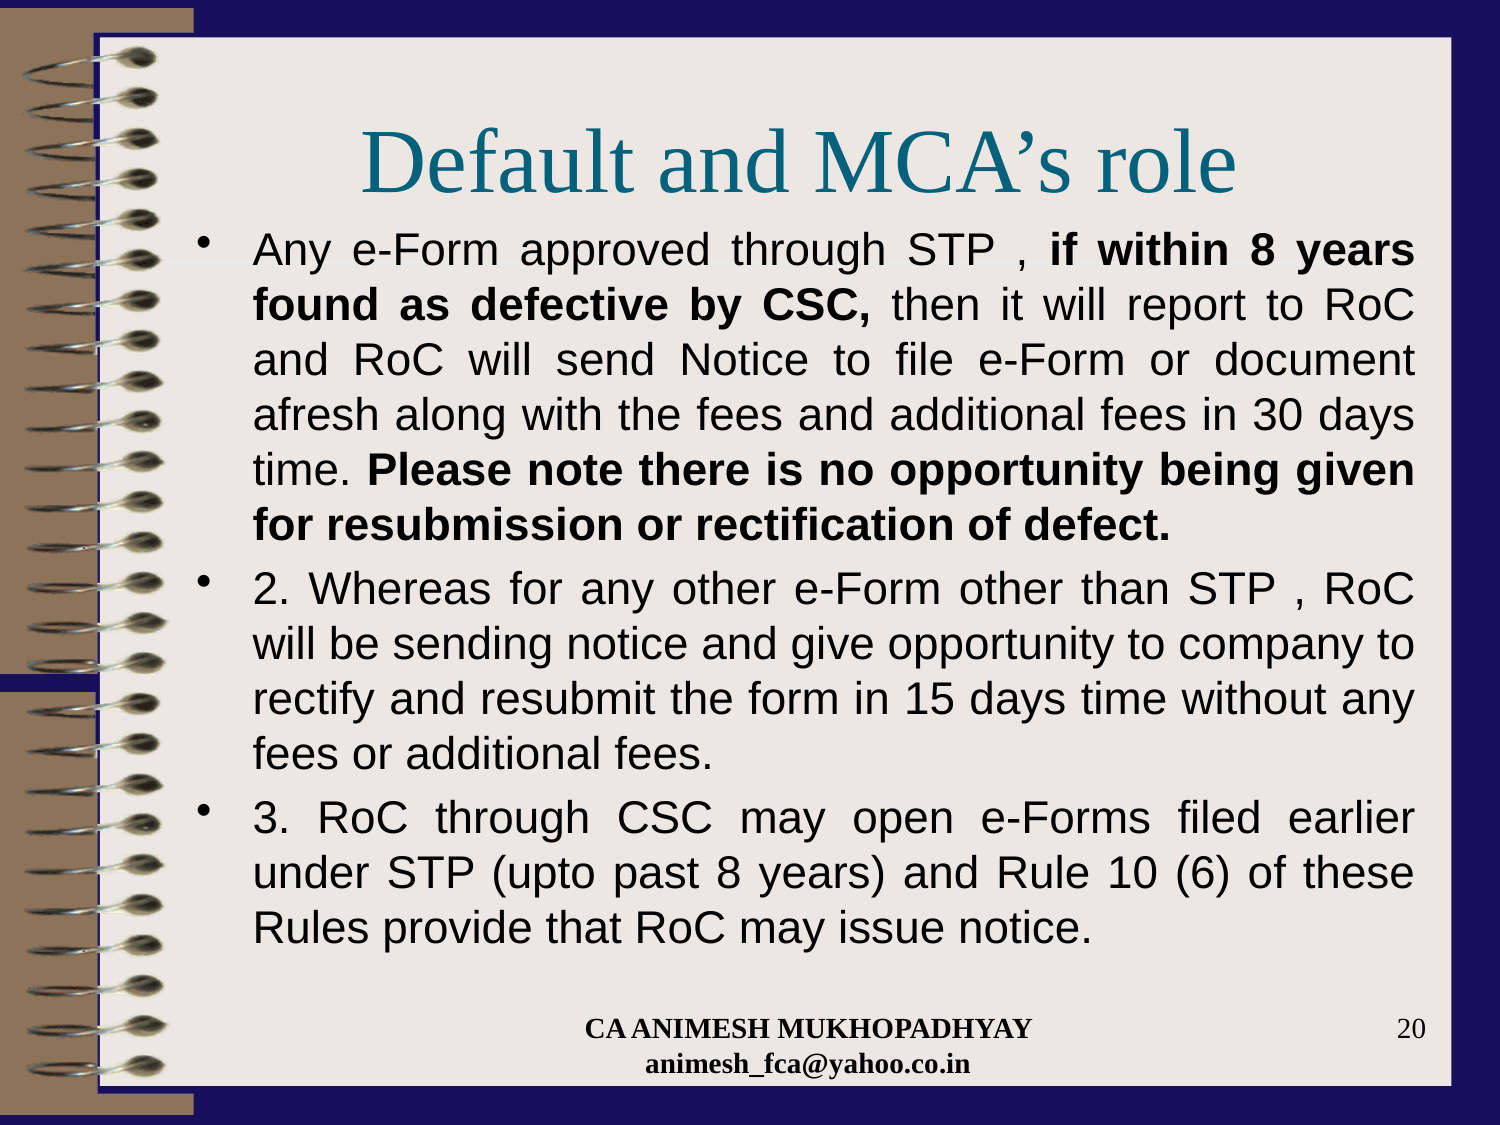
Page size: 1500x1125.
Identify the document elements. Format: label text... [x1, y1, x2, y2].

footer CA ANIMESH MUKHOPADHYAY animesh_fca@yahoo.co.in [566, 1001, 1051, 1078]
picture [0, 692, 194, 1115]
title Default and MCA’s role [174, 62, 1426, 251]
picture [0, 8, 194, 674]
list Any e-Form approved through STP , if within 8 years found as defective by CSC, then it will report to RoC and RoC will send Notice to file e-Form or document afresh along with the fees and additional fees in 30 days time. Please note there is no opportunity being given for resubmission or rectification of defect. 2. Whereas for any other e-Form other than STP , RoC will be sending notice and give opportunity to company to rectify and resubmit the form in 15 days time without any fees or additional fees. 3. RoC through CSC may open e-Forms filed earlier under STP (upto past 8 years) and Rule 10 (6) of these Rules provide that RoC may issue notice. [180, 212, 1432, 888]
slide_number 20 [1128, 1001, 1442, 1078]
